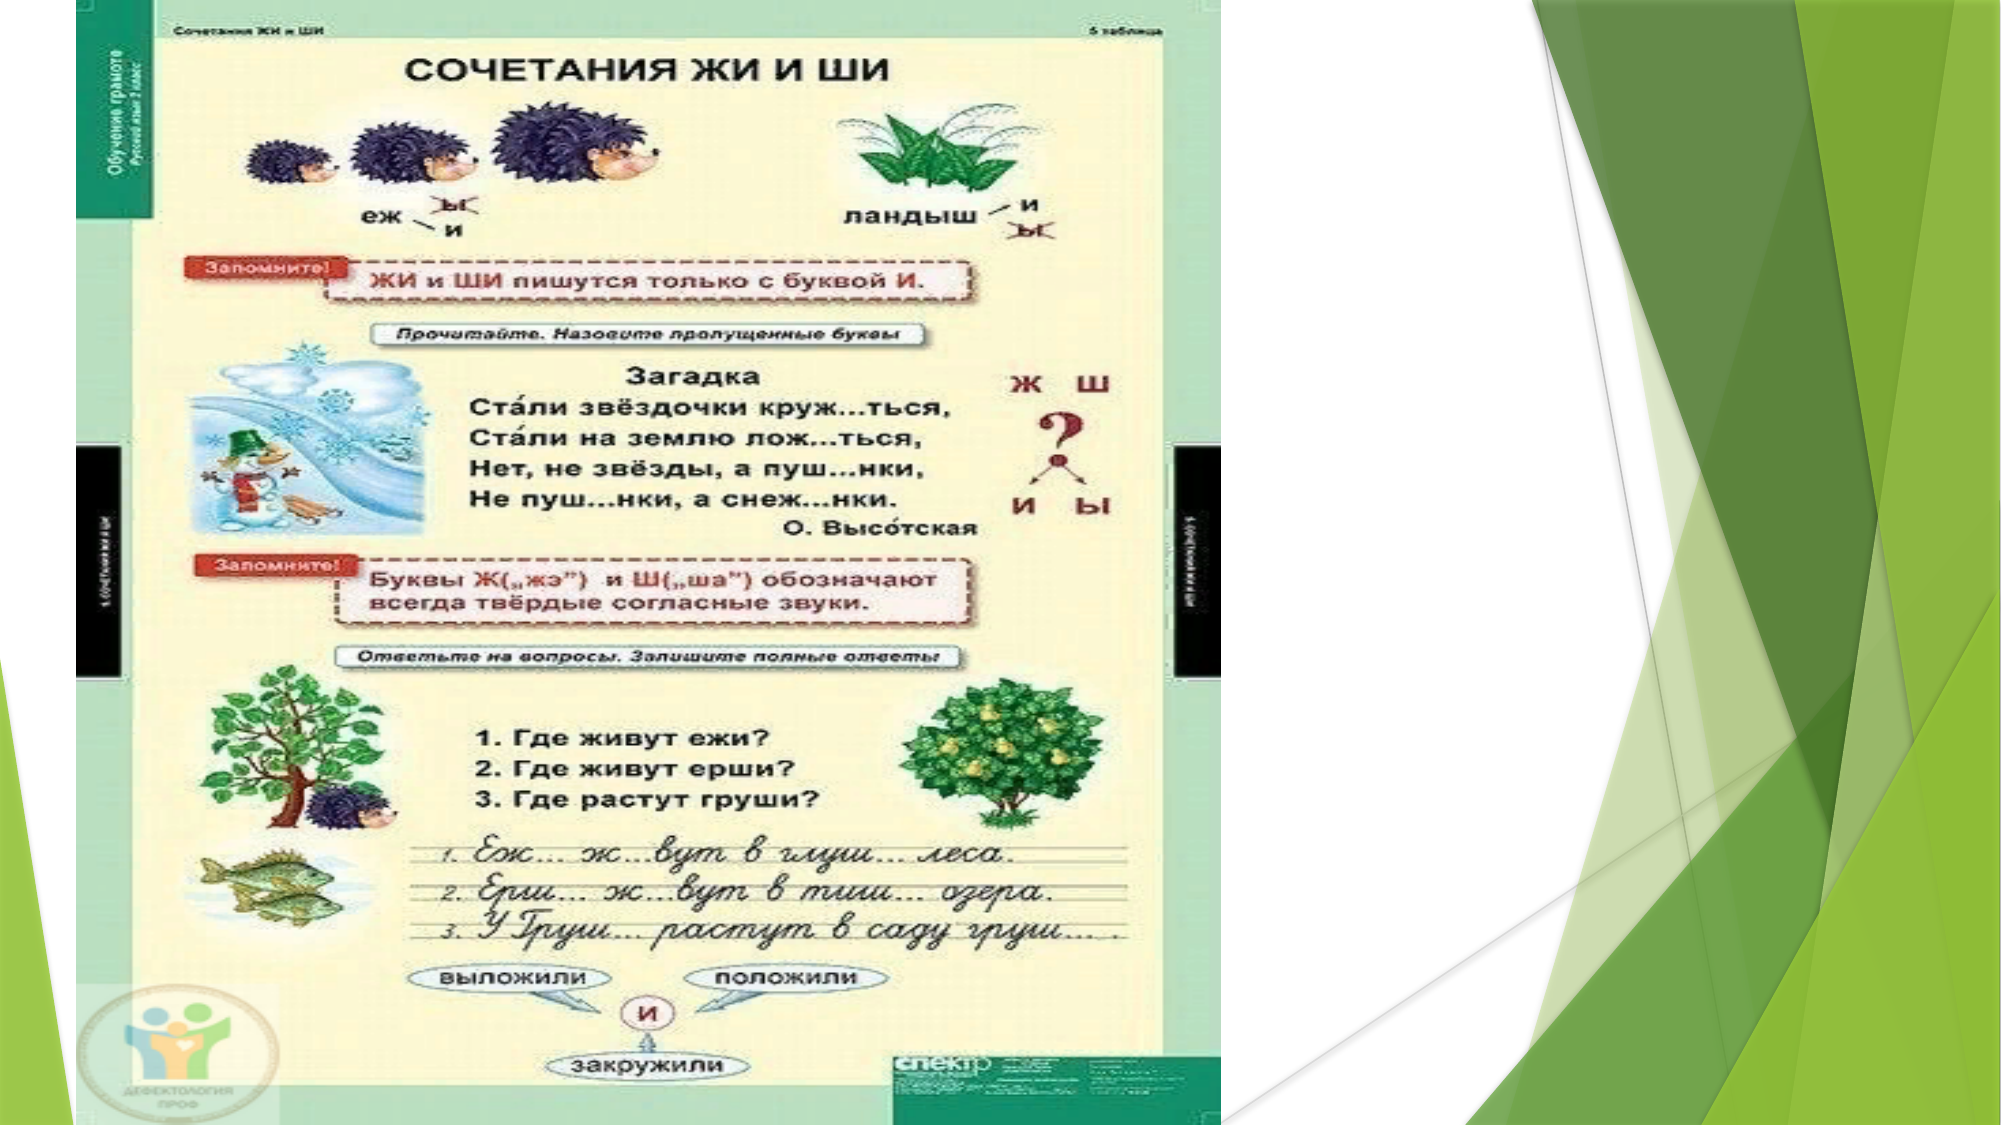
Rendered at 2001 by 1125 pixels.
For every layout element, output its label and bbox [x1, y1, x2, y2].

picture [76, 0, 1221, 1125]
